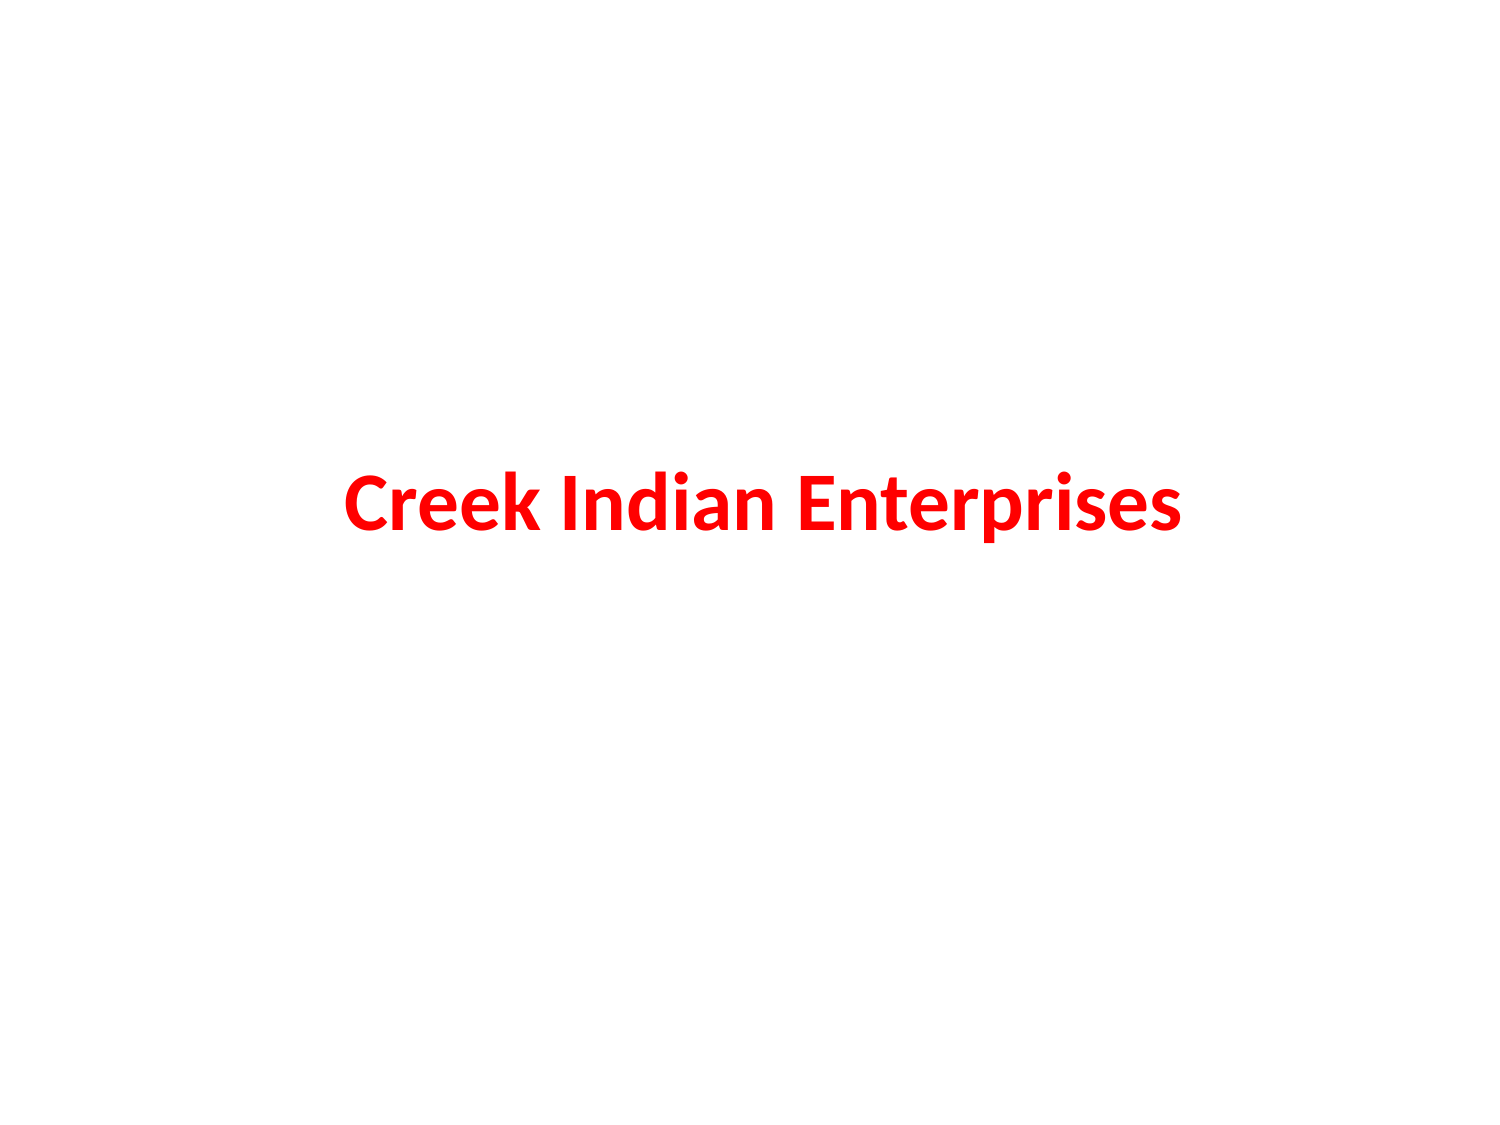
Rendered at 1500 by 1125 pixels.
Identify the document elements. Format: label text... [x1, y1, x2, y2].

text_box Creek Indian Enterprises [329, 440, 1199, 555]
